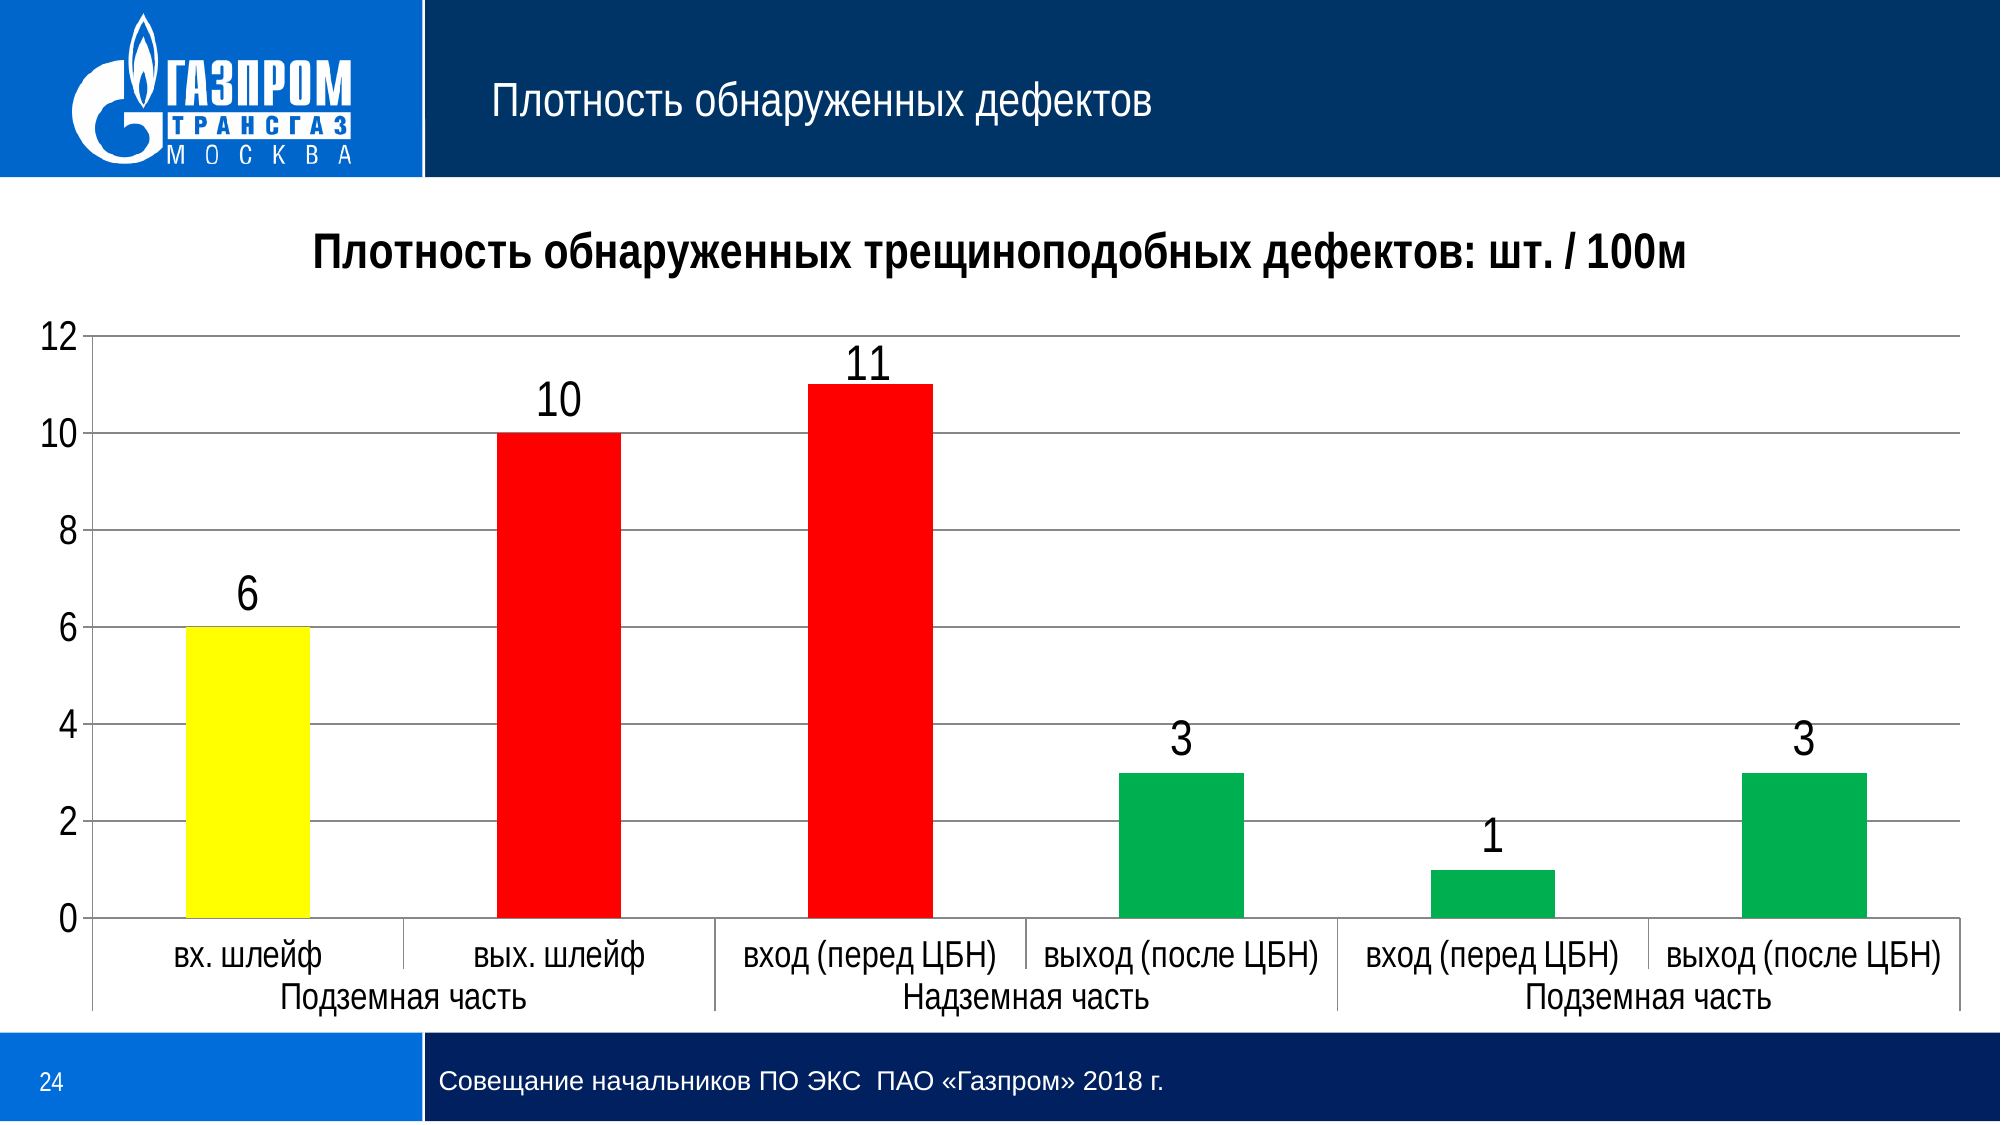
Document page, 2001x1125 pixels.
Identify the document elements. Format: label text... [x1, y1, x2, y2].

text_box Плотность обнаруженных дефектов [476, 61, 1658, 134]
picture [72, 13, 351, 164]
chart [0, 181, 2000, 1035]
